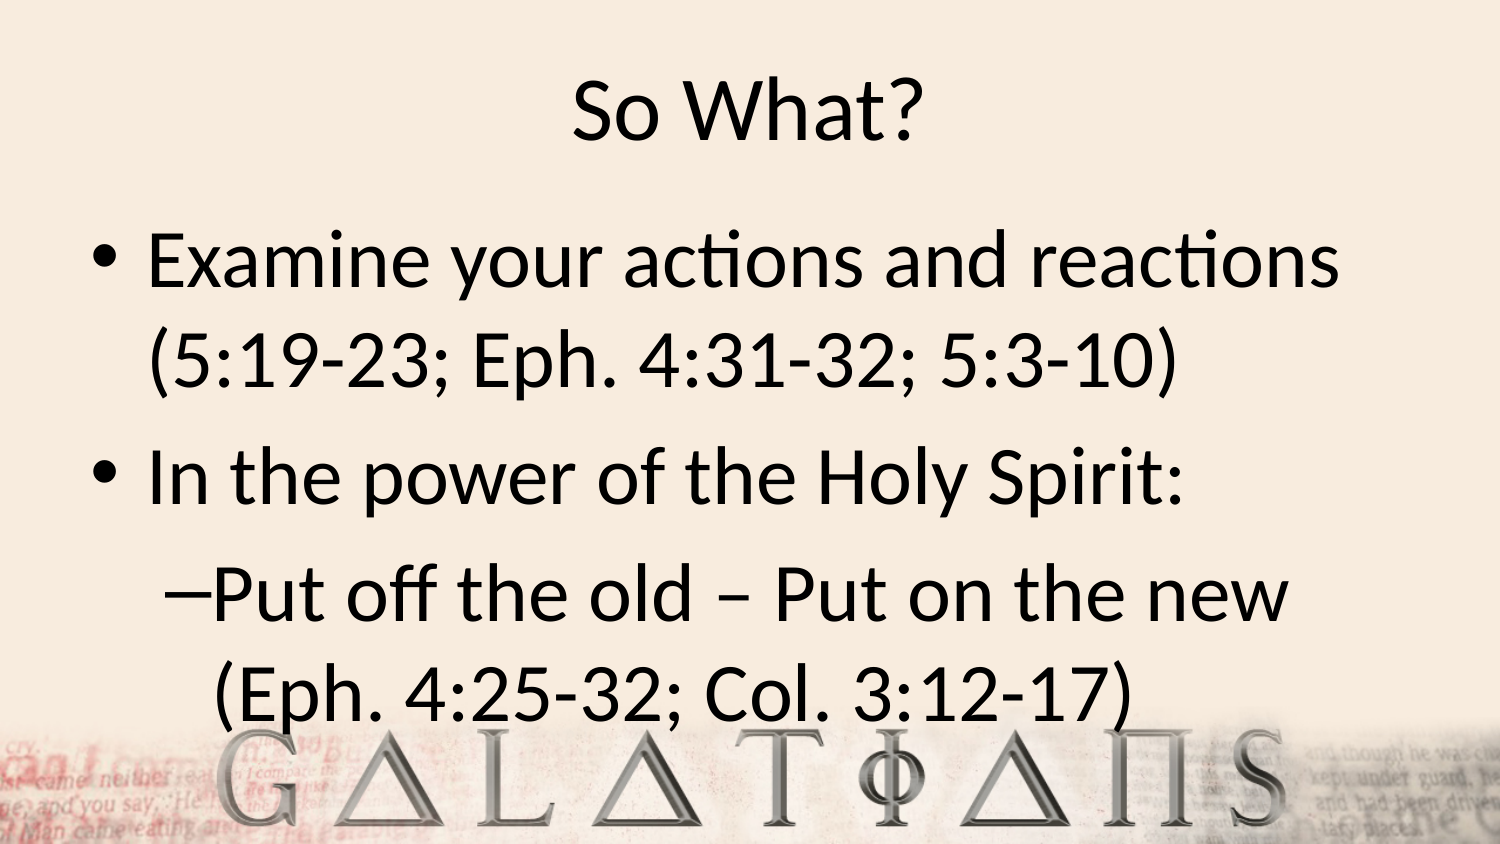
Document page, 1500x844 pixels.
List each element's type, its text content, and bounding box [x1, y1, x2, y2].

list Examine your actions and reactions (5:19-23; Eph. 4:31-32; 5:3-10) In the power of the Holy Spirit: Put off the old – Put on the new (Eph. 4:25-32; Col. 3:12-17) [75, 196, 1425, 754]
picture [0, 0, 1500, 844]
title So What? [75, 33, 1425, 175]
